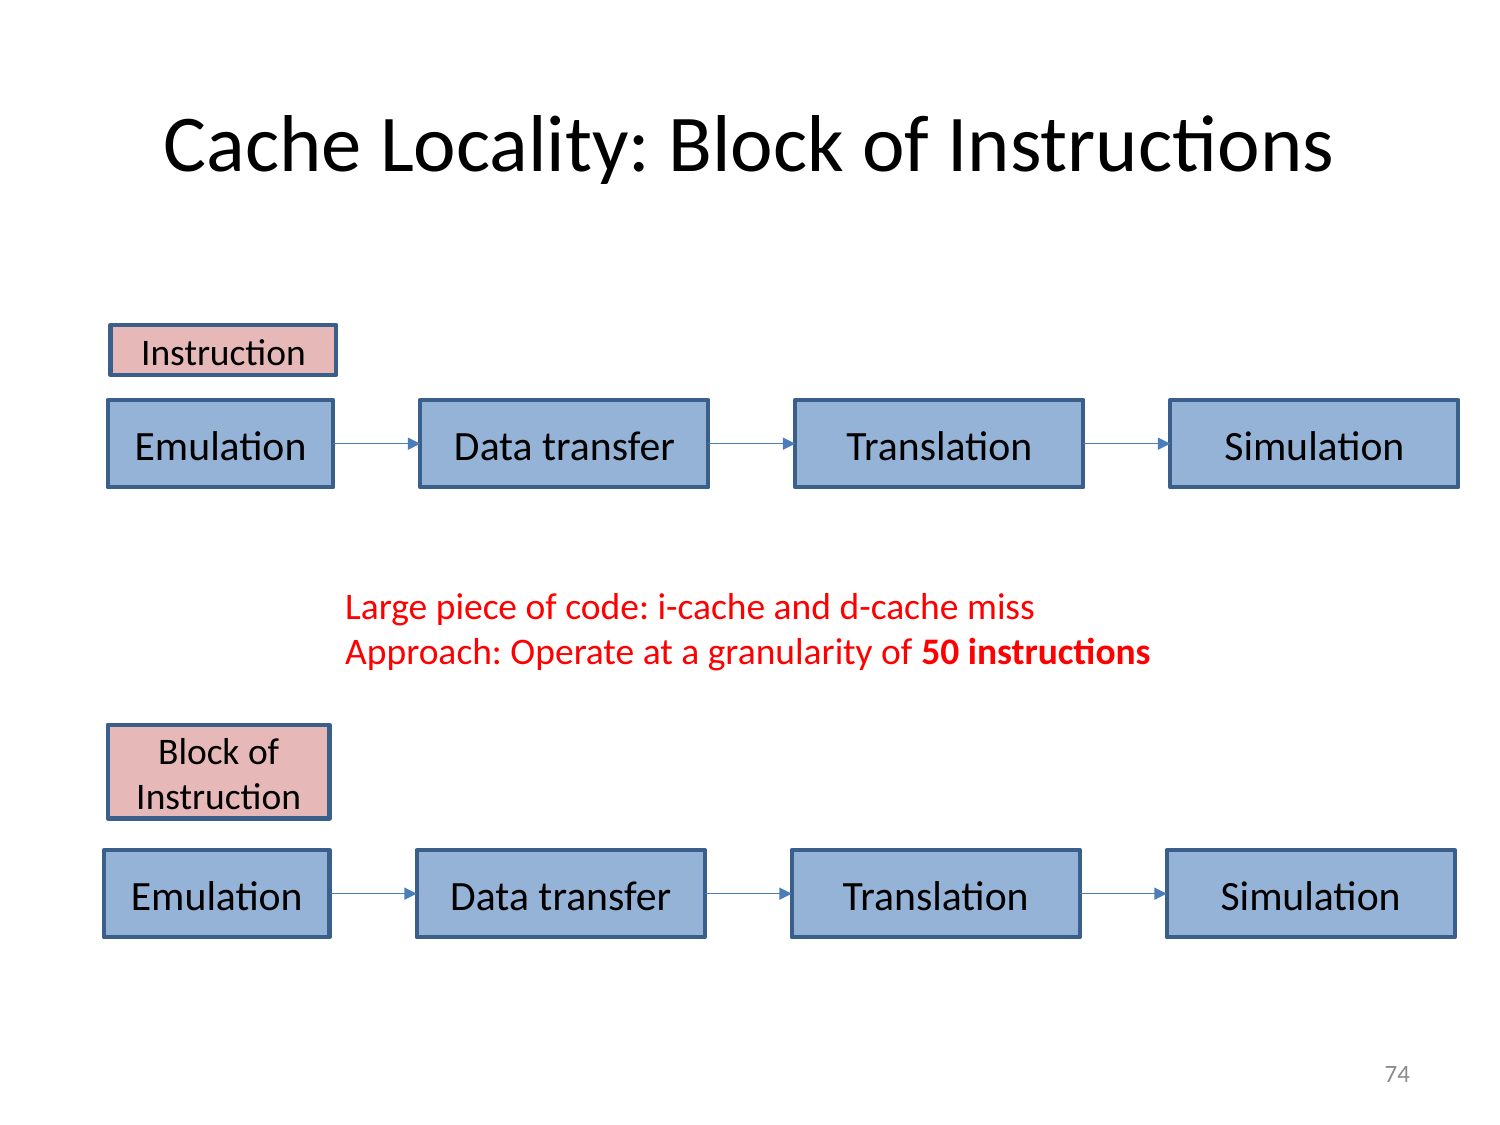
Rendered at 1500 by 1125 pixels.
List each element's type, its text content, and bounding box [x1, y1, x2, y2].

text_box Instruction [108, 323, 338, 377]
text_box Emulation [102, 848, 332, 939]
text_box Large piece of code: i-cache and d-cache miss Approach: Operate at a granularity of 50 instructions [330, 574, 1166, 680]
text_box Data transfer [415, 848, 707, 939]
text_box Block of Instruction [106, 723, 332, 821]
text_box Simulation [1168, 398, 1460, 489]
text_box Data transfer [418, 398, 710, 489]
text_box Simulation [1165, 848, 1457, 939]
text_box Translation [790, 848, 1082, 939]
slide_number 74 [1074, 1042, 1425, 1103]
text_box Translation [793, 398, 1085, 489]
text_box Emulation [106, 398, 335, 489]
title Cache Locality: Block of Instructions [75, 45, 1425, 233]
